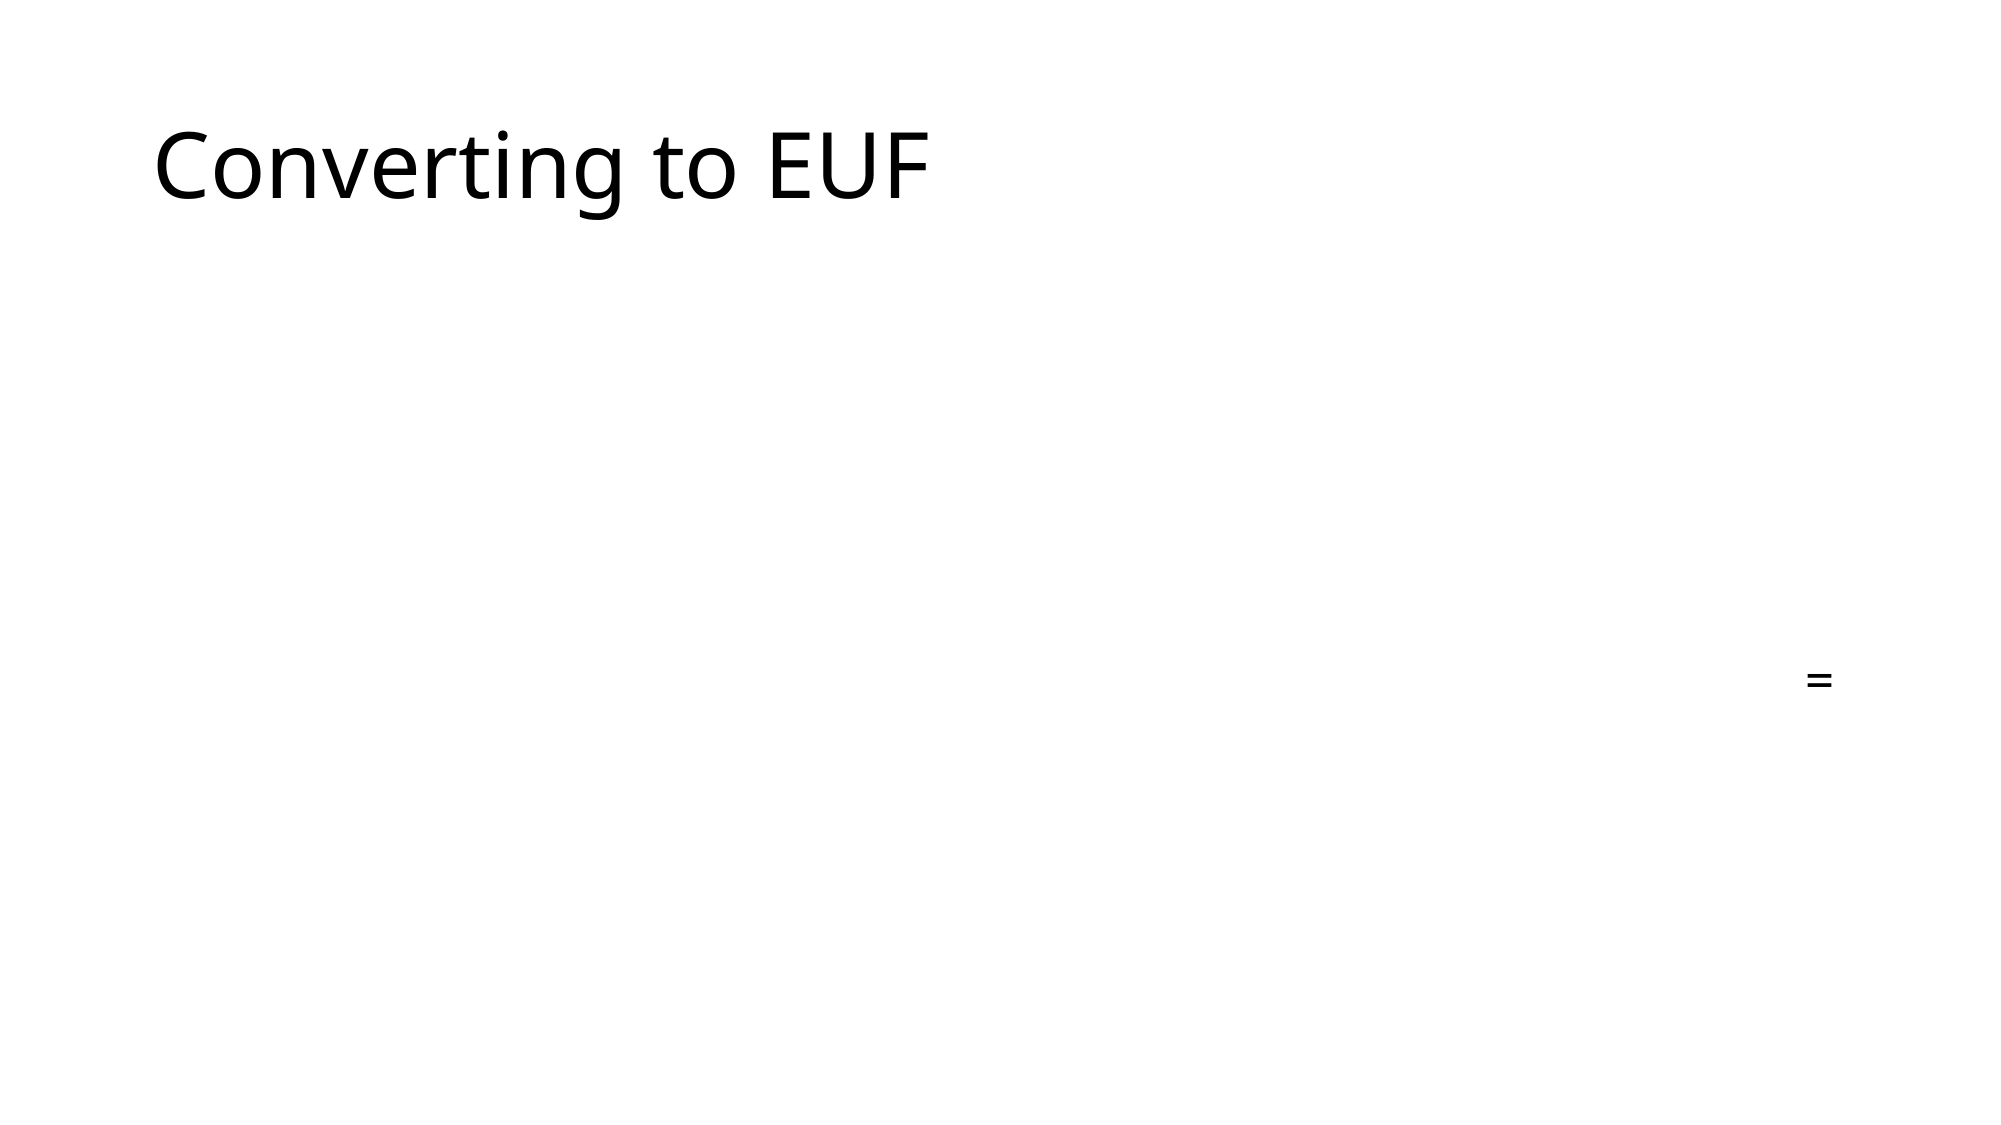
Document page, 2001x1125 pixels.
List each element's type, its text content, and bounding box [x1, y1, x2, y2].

title Converting to EUF [137, 59, 1863, 278]
